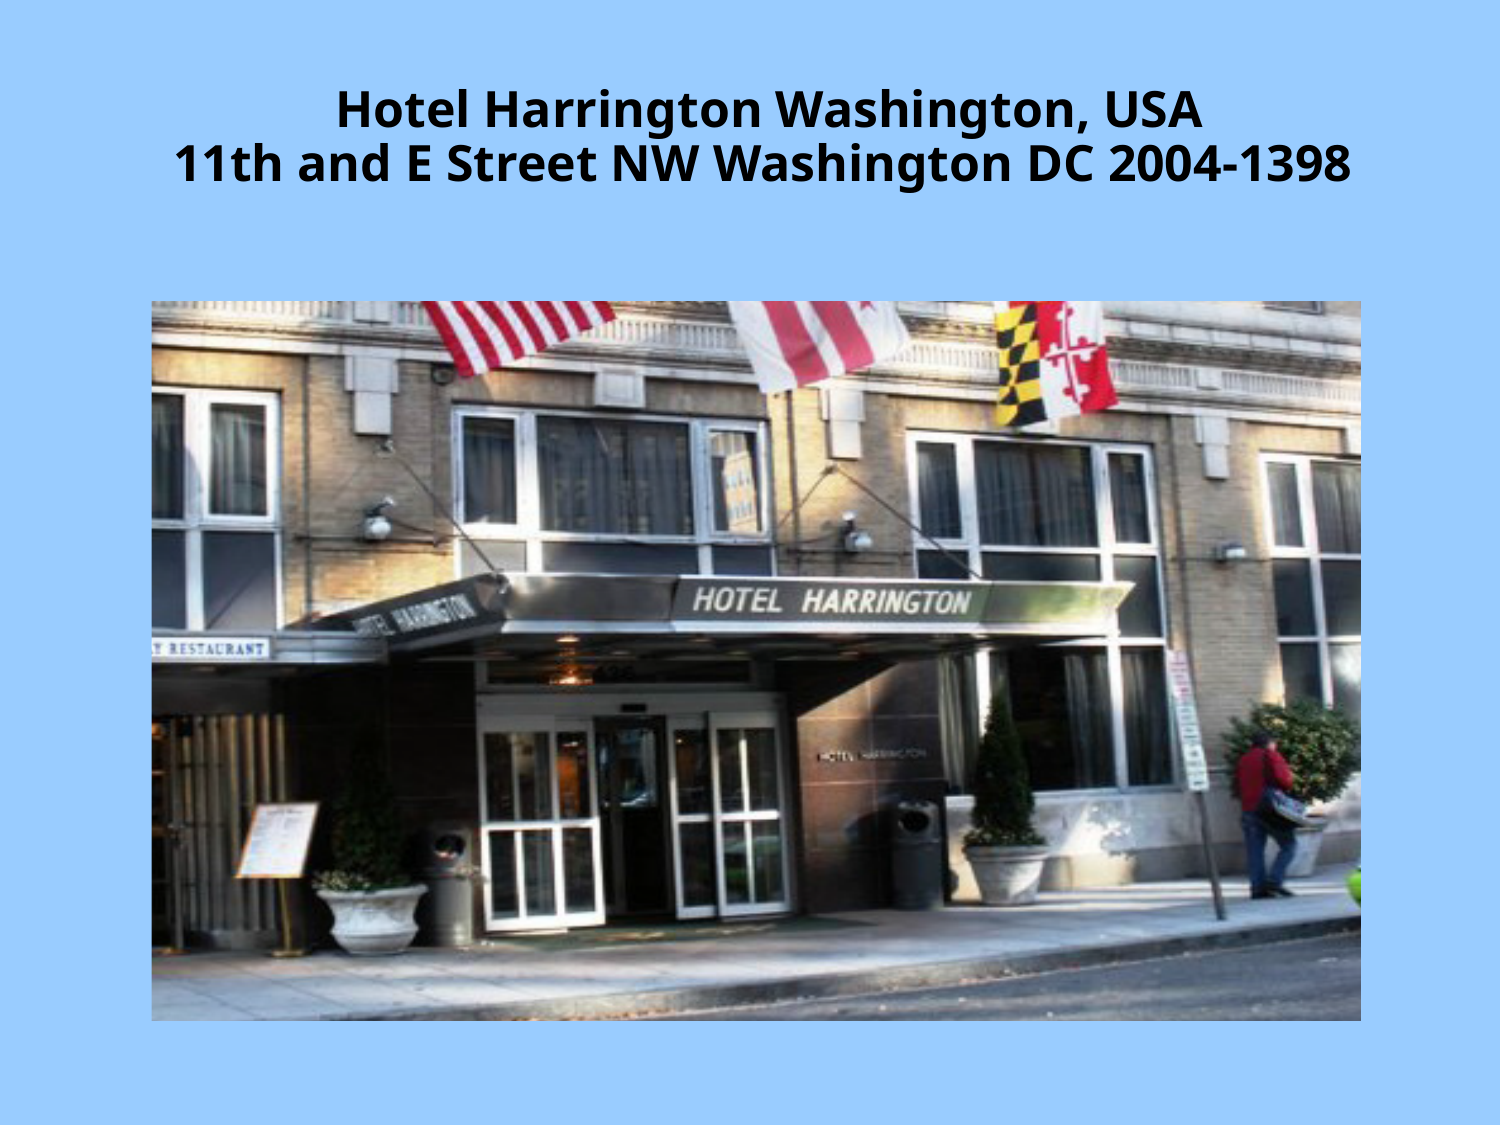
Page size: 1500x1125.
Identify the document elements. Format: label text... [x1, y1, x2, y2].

title Hotel Harrington Washington, USA 11th and E Street NW Washington DC 2004-1398 [115, 0, 1410, 218]
picture [151, 301, 1361, 1021]
